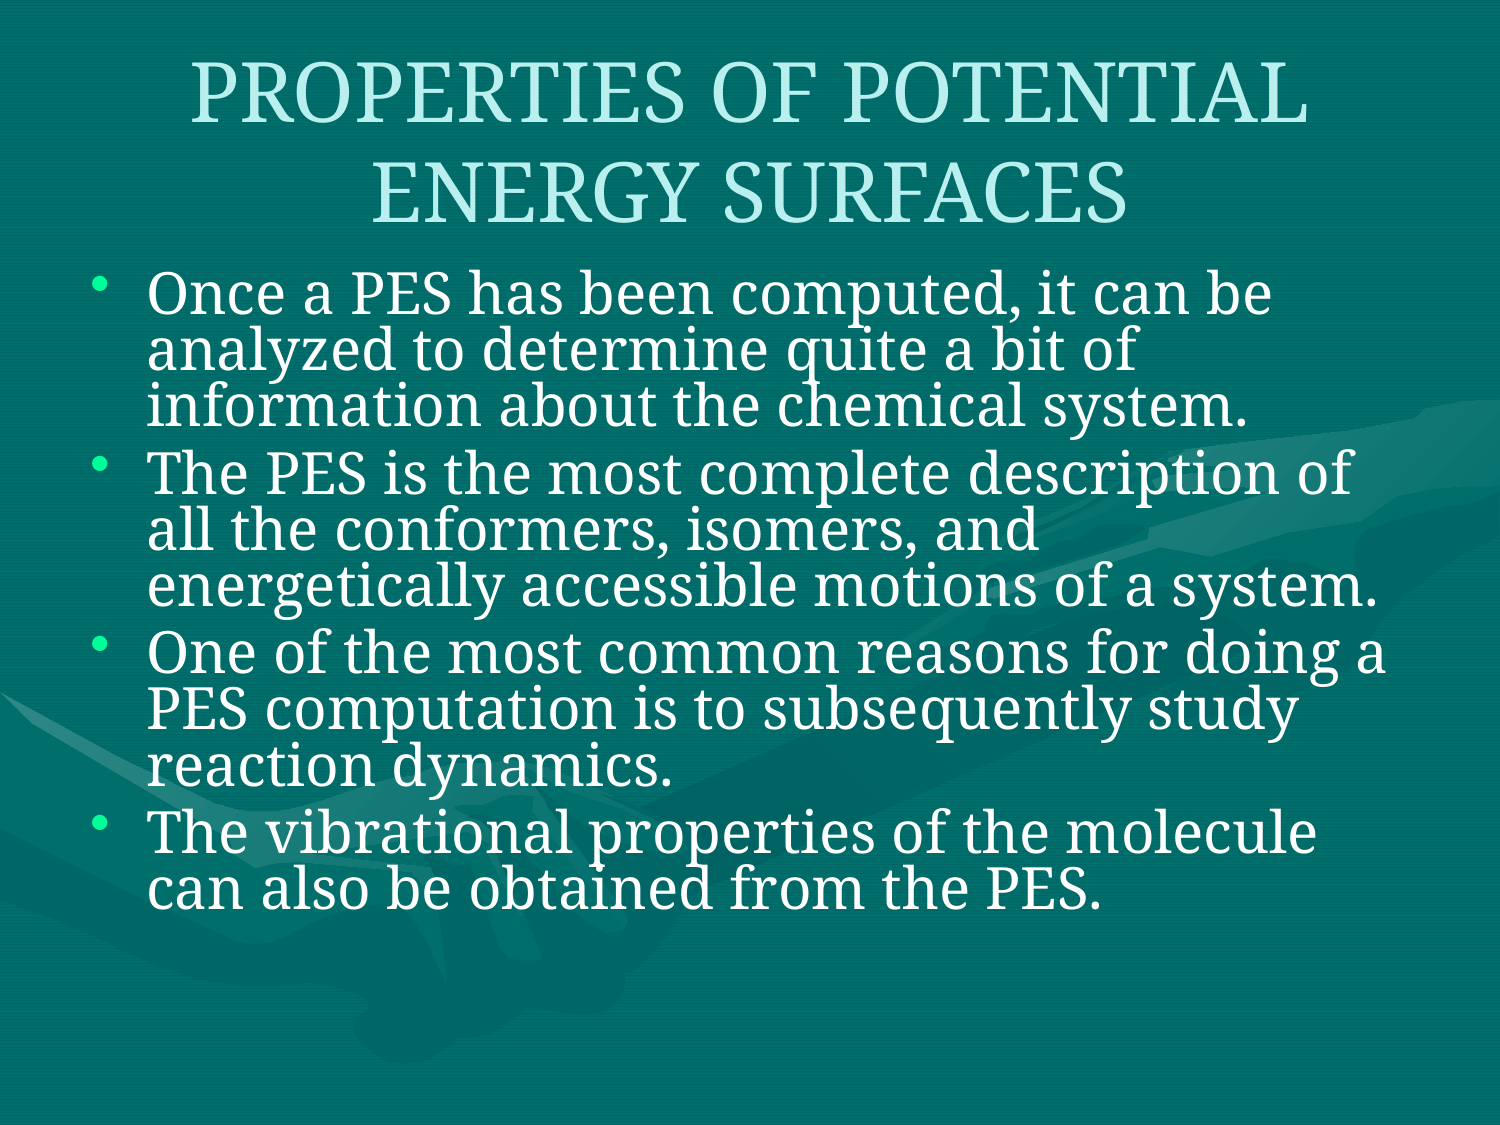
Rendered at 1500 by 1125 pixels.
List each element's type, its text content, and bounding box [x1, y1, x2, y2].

list Once a PES has been computed, it can be analyzed to determine quite a bit of information about the chemical system. The PES is the most complete description of all the conformers, isomers, and energetically accessible motions of a system. One of the most common reasons for doing a PES computation is to subsequently study reaction dynamics. The vibrational properties of the molecule can also be obtained from the PES. [74, 262, 1426, 1001]
title PROPERTIES OF POTENTIAL ENERGY SURFACES [74, 44, 1426, 233]
